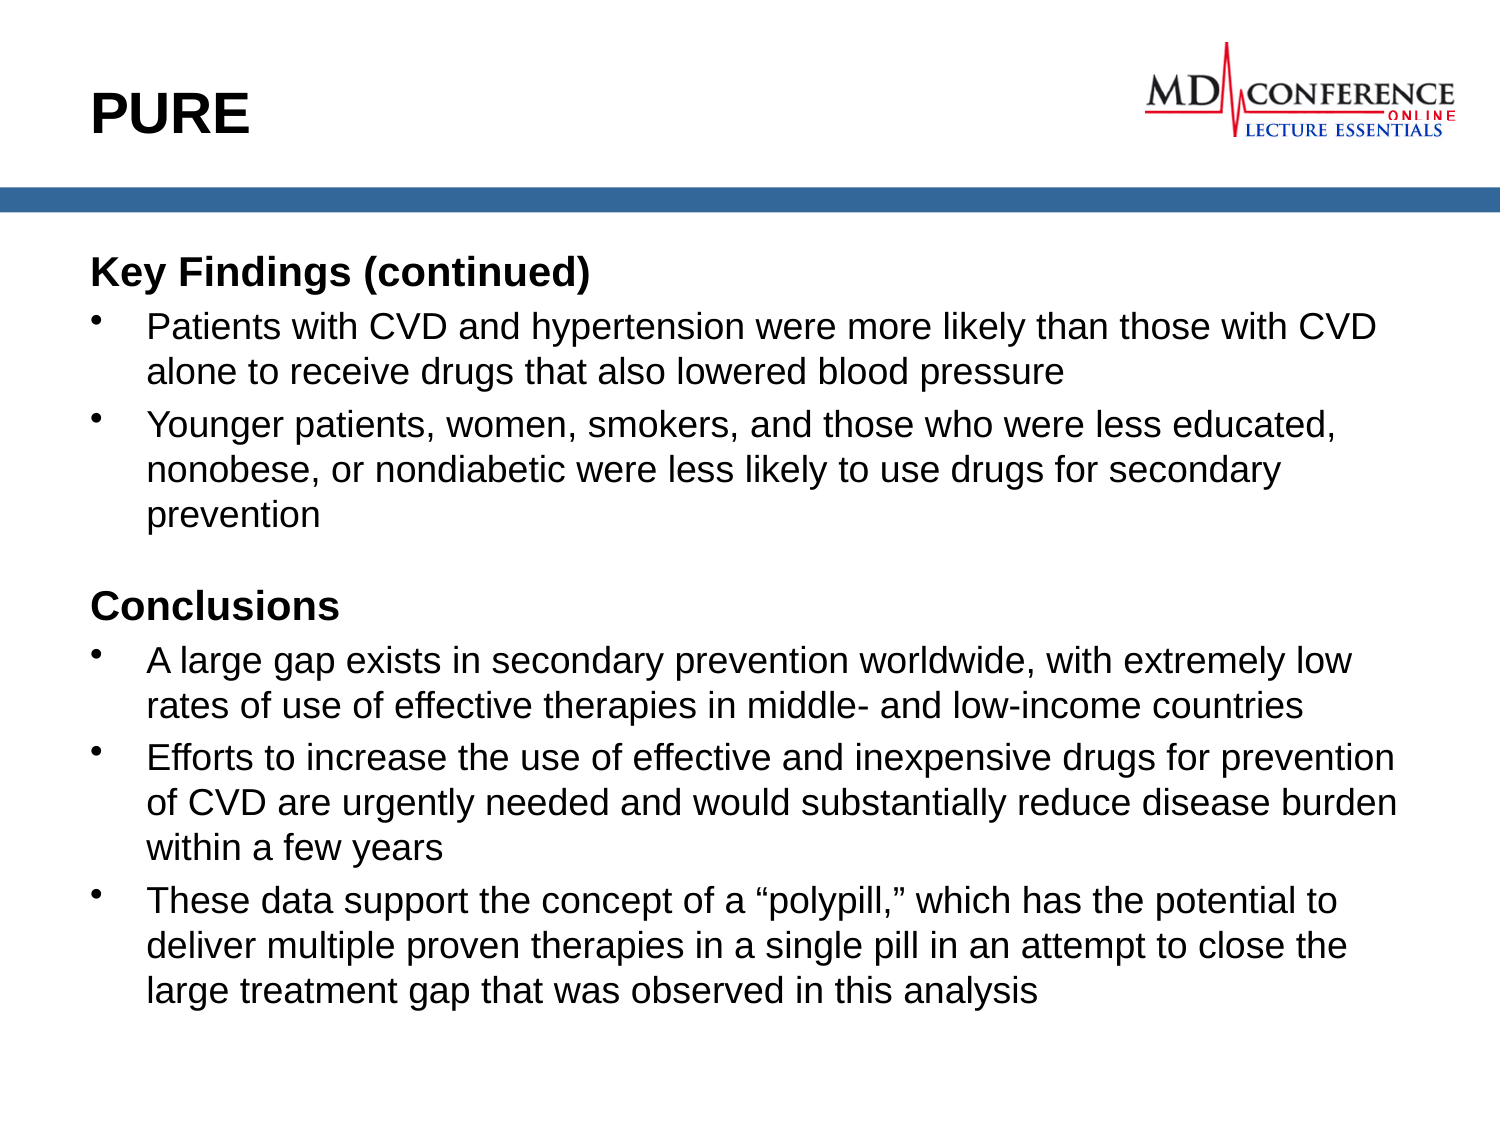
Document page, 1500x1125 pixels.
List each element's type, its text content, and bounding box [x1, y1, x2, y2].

list Key Findings (continued) Patients with CVD and hypertension were more likely than those with CVD alone to receive drugs that also lowered blood pressure Younger patients, women, smokers, and those who were less educated, nonobese, or nondiabetic were less likely to use drugs for secondary prevention Conclusions A large gap exists in secondary prevention worldwide, with extremely low rates of use of effective therapies in middle- and low-income countries Efforts to increase the use of effective and inexpensive drugs for prevention of CVD are urgently needed and would substantially reduce disease burden within a few years These data support the concept of a “polypill,” which has the potential to deliver multiple proven therapies in a single pill in an attempt to close the large treatment gap that was observed in this analysis [74, 237, 1426, 1076]
picture [1133, 35, 1457, 145]
title PURE [74, 44, 1038, 176]
